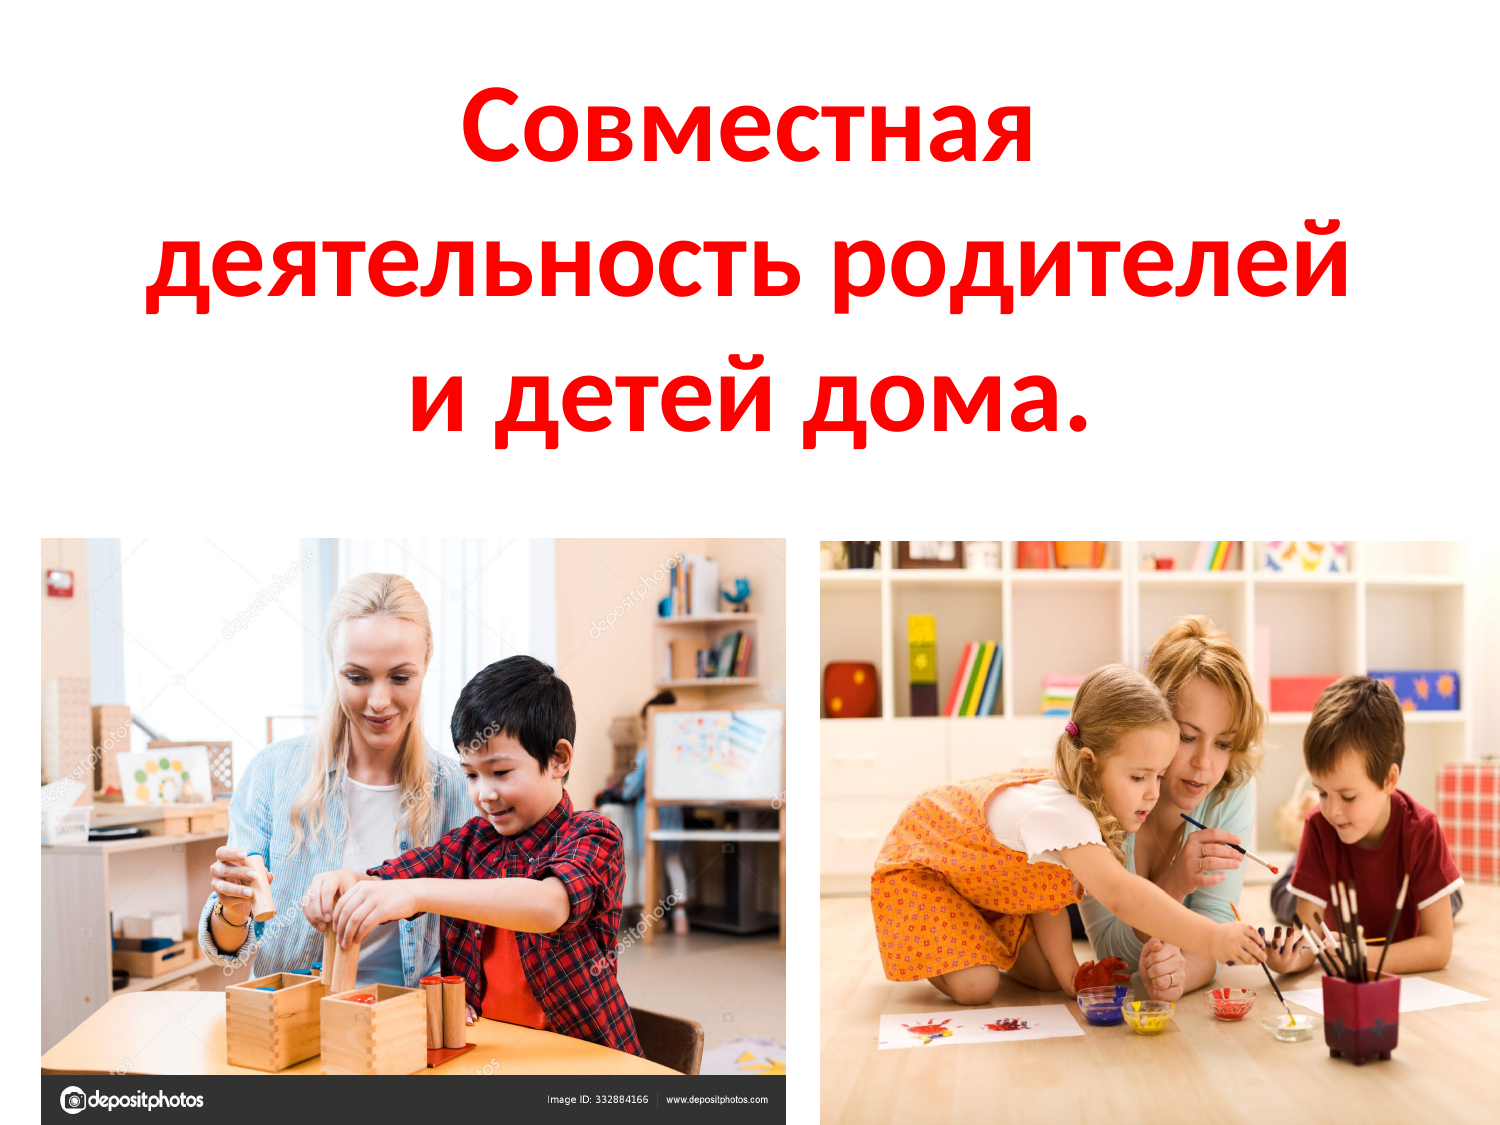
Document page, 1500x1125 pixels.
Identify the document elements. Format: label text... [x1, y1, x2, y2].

picture [820, 541, 1500, 1125]
title Совместная деятельность родителей и детей дома. [112, 0, 1388, 504]
picture [41, 538, 786, 1125]
